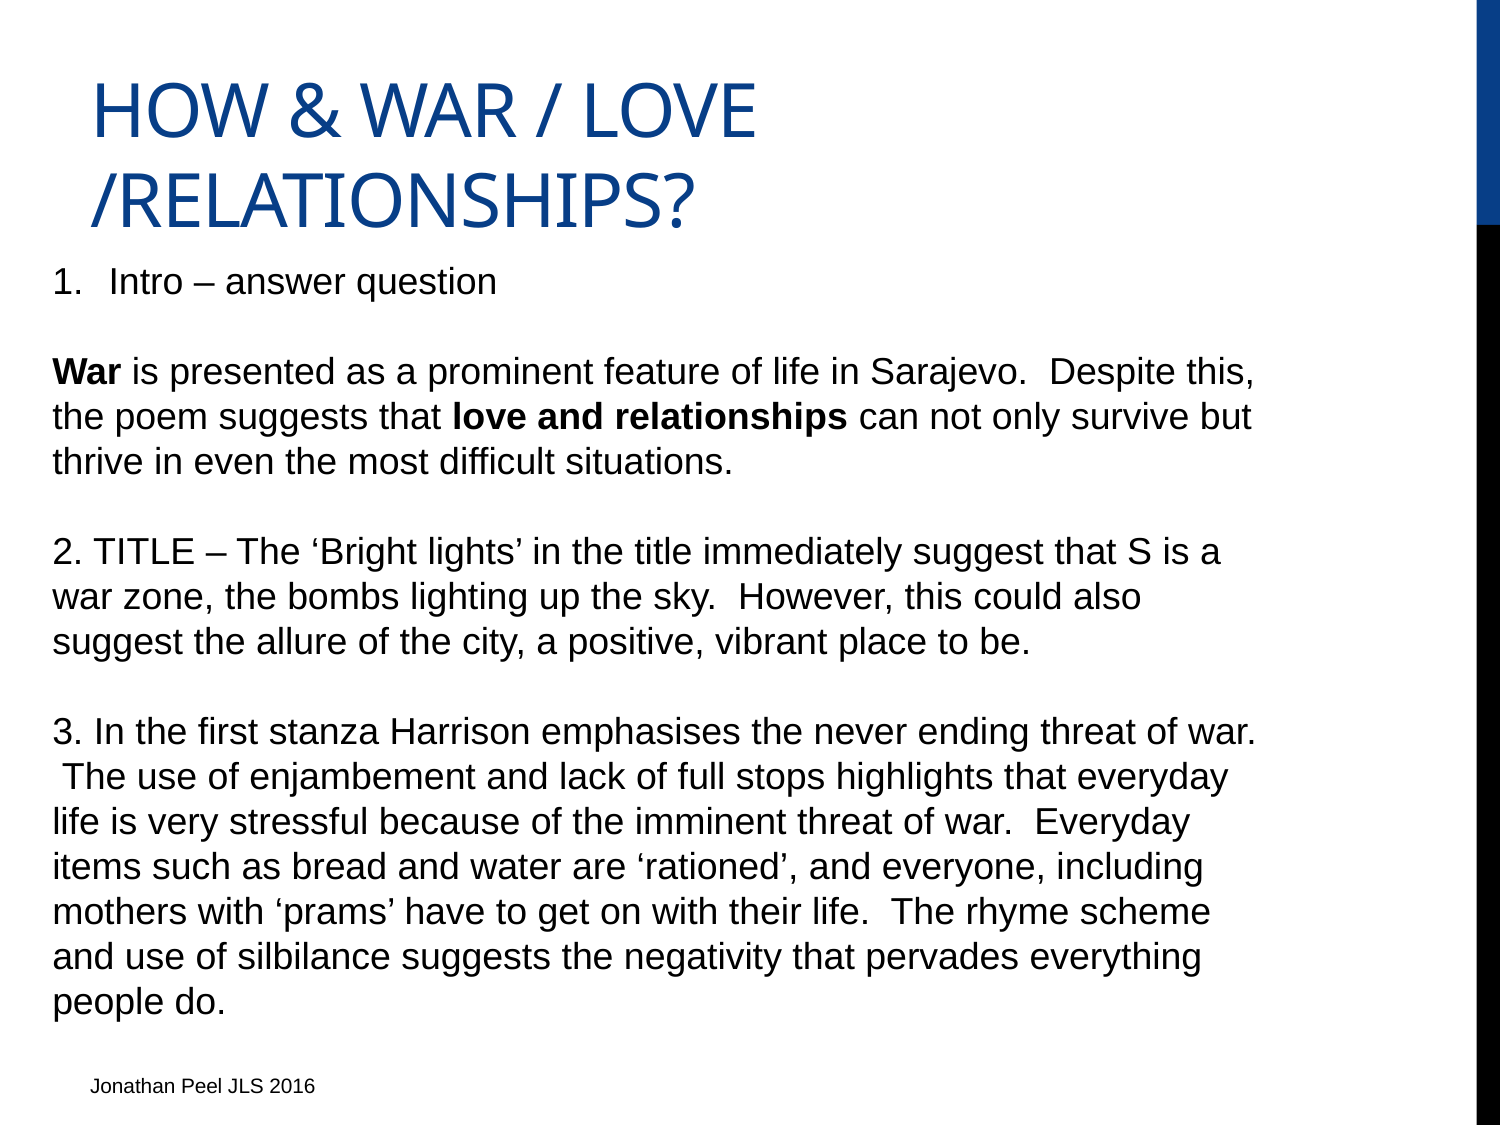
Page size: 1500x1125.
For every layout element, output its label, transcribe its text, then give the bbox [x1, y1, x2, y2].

text_box Intro – answer question War is presented as a prominent feature of life in Sarajevo. Despite this, the poem suggests that love and relationships can not only survive but thrive in even the most difficult situations. 2. TITLE – The ‘Bright lights’ in the title immediately suggest that S is a war zone, the bombs lighting up the sky. However, this could also suggest the allure of the city, a positive, vibrant place to be. 3. In the first stanza Harrison emphasises the never ending threat of war. The use of enjambement and lack of full stops highlights that everyday life is very stressful because of the imminent threat of war. Everyday items such as bread and water are ‘rationed’, and everyone, including mothers with ‘prams’ have to get on with their life. The rhyme scheme and use of silbilance suggests the negativity that pervades everything people do. [37, 249, 1275, 1125]
title How & war / love /relationships? [75, 25, 1025, 249]
